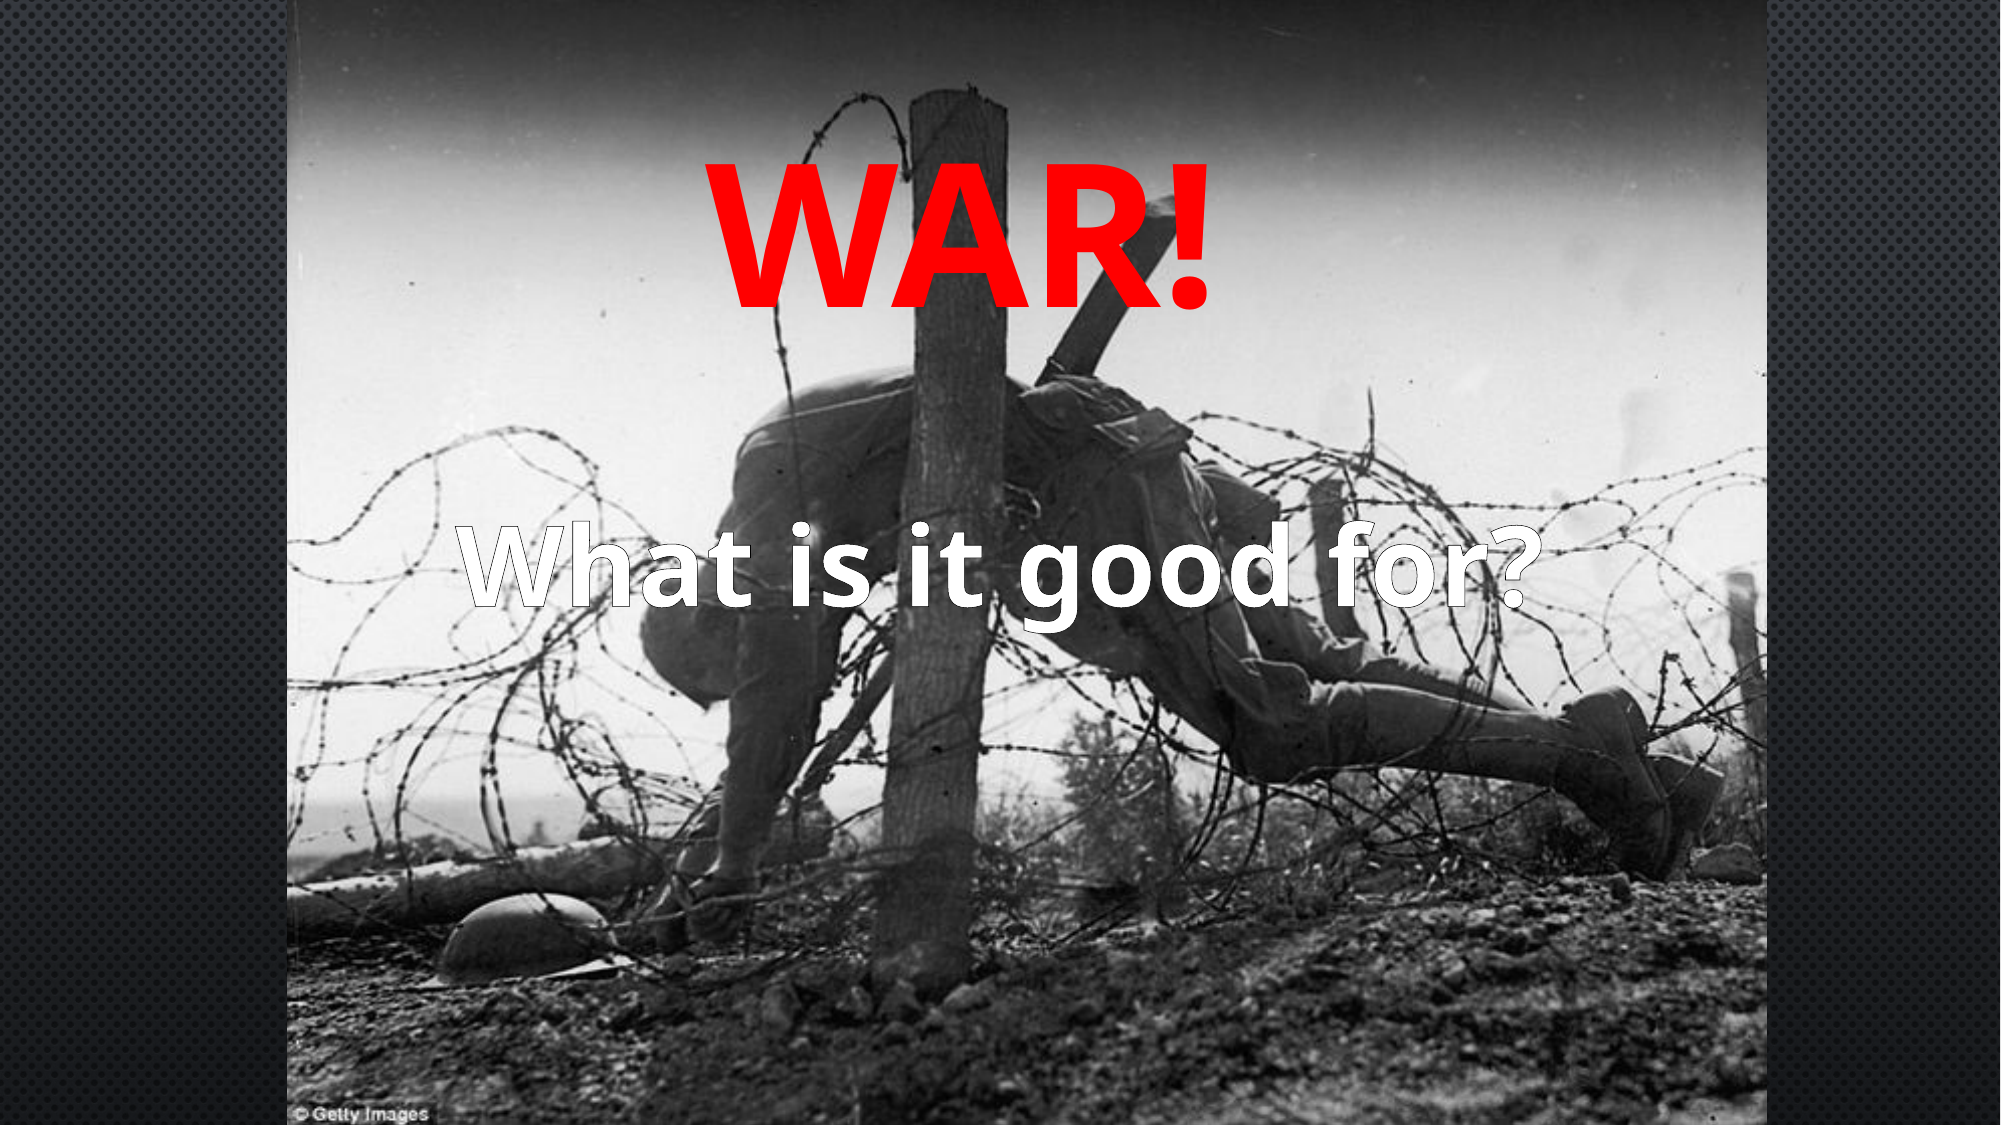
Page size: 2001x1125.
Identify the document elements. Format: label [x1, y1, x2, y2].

picture [286, 0, 1767, 1125]
